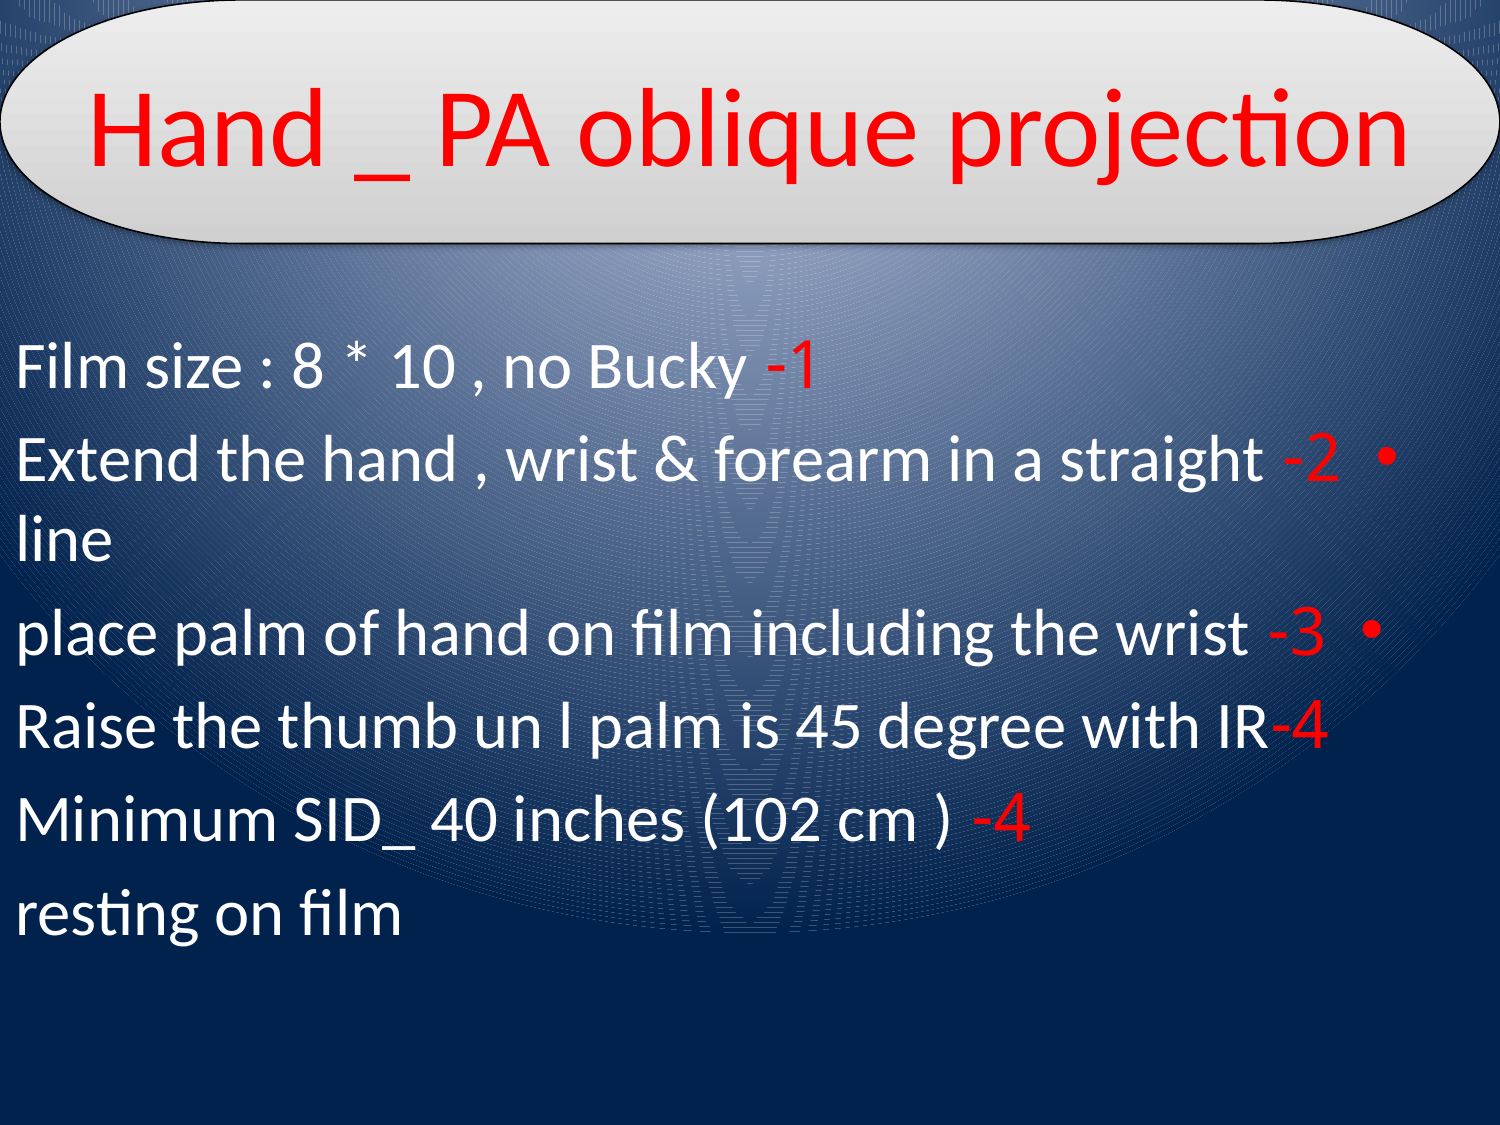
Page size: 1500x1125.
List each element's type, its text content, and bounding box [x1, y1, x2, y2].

text_box Hand _ PA oblique projection [0, 0, 1500, 245]
list 1- Film size : 8 * 10 , no Bucky 2- Extend the hand , wrist & forearm in a straight line 3- place palm of hand on film including the wrist 4-Raise the thumb un l palm is 45 degree with IR 4- Minimum SID_ 40 inches (102 cm ) resting on film [0, 314, 1500, 1125]
